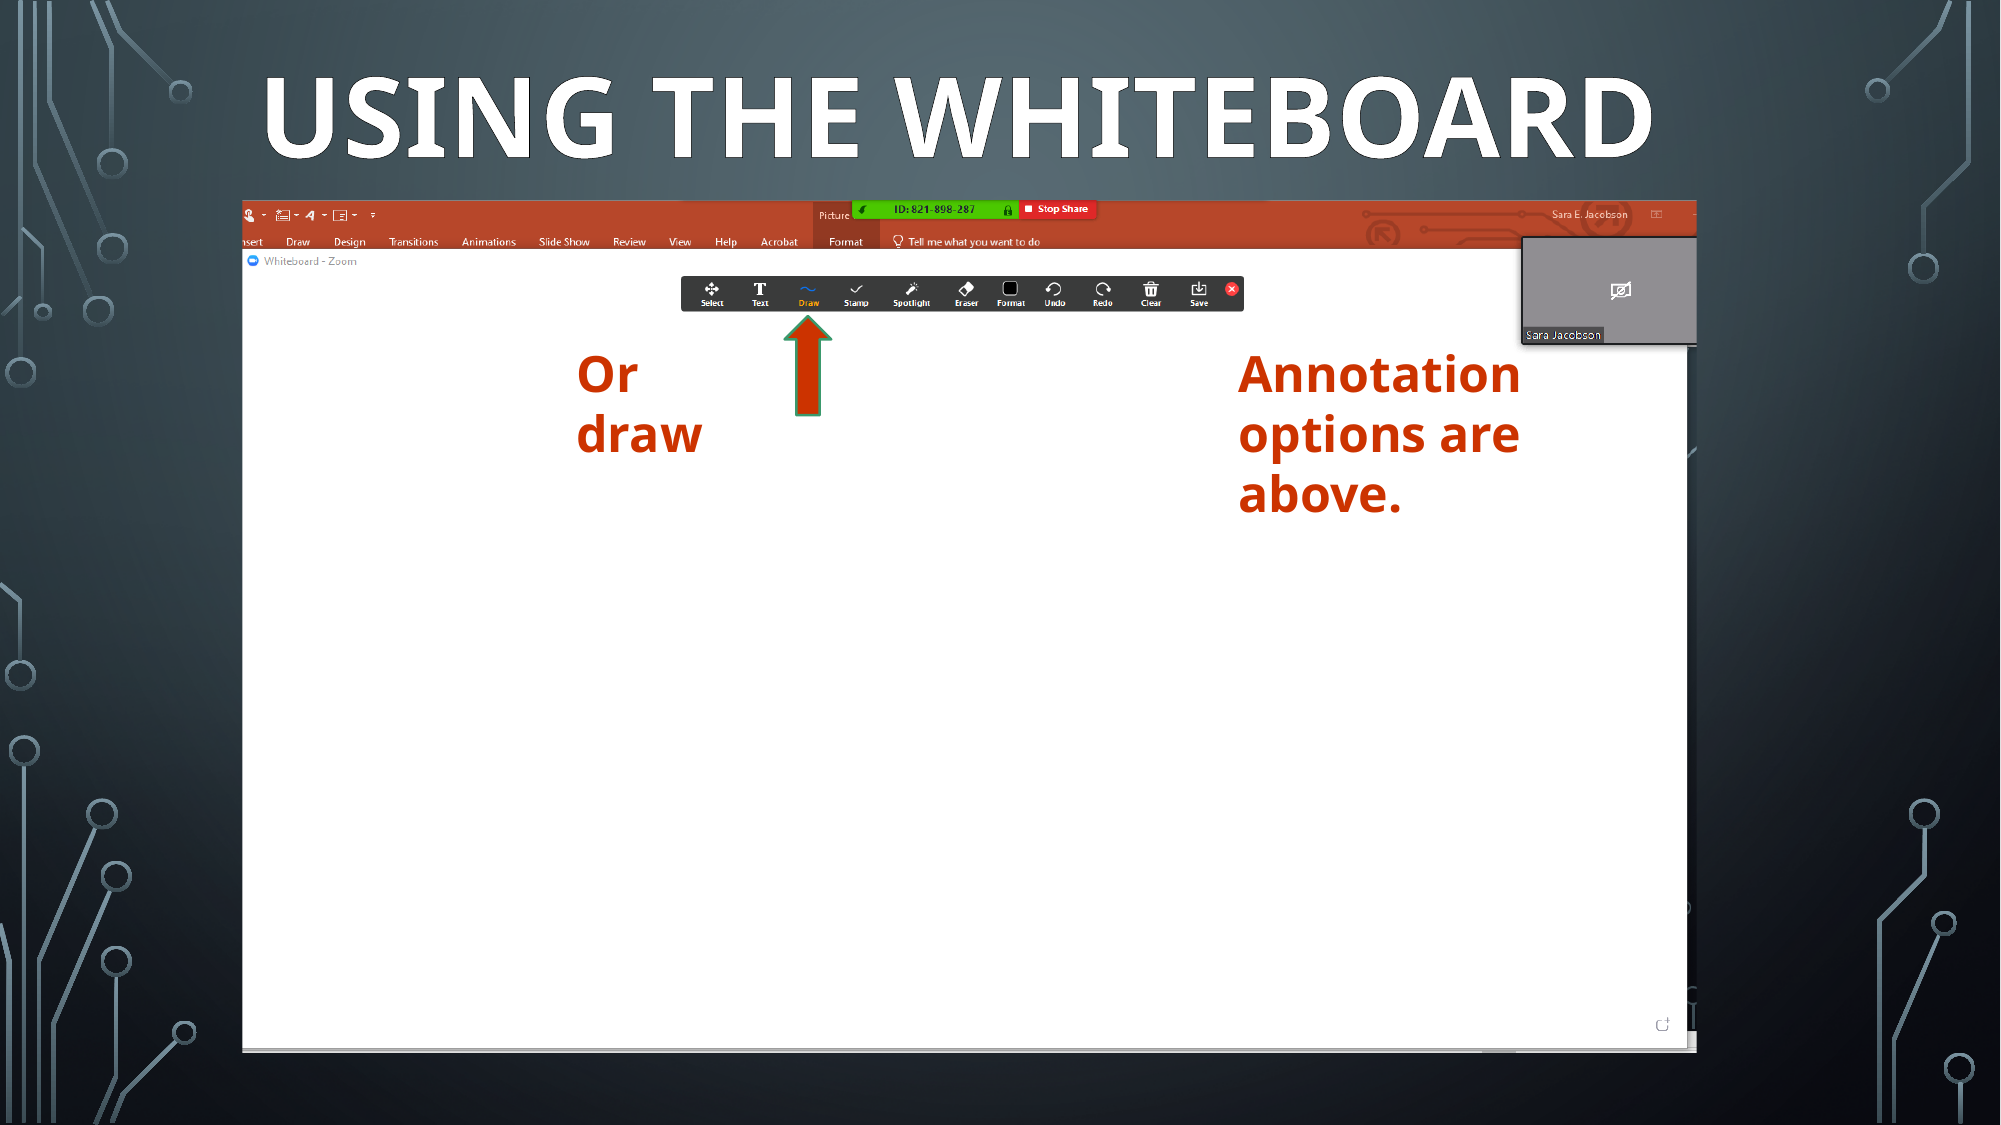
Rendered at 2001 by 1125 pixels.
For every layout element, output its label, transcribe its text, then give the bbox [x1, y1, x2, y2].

title Using the whiteboard [242, 0, 1868, 243]
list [242, 200, 1697, 1053]
